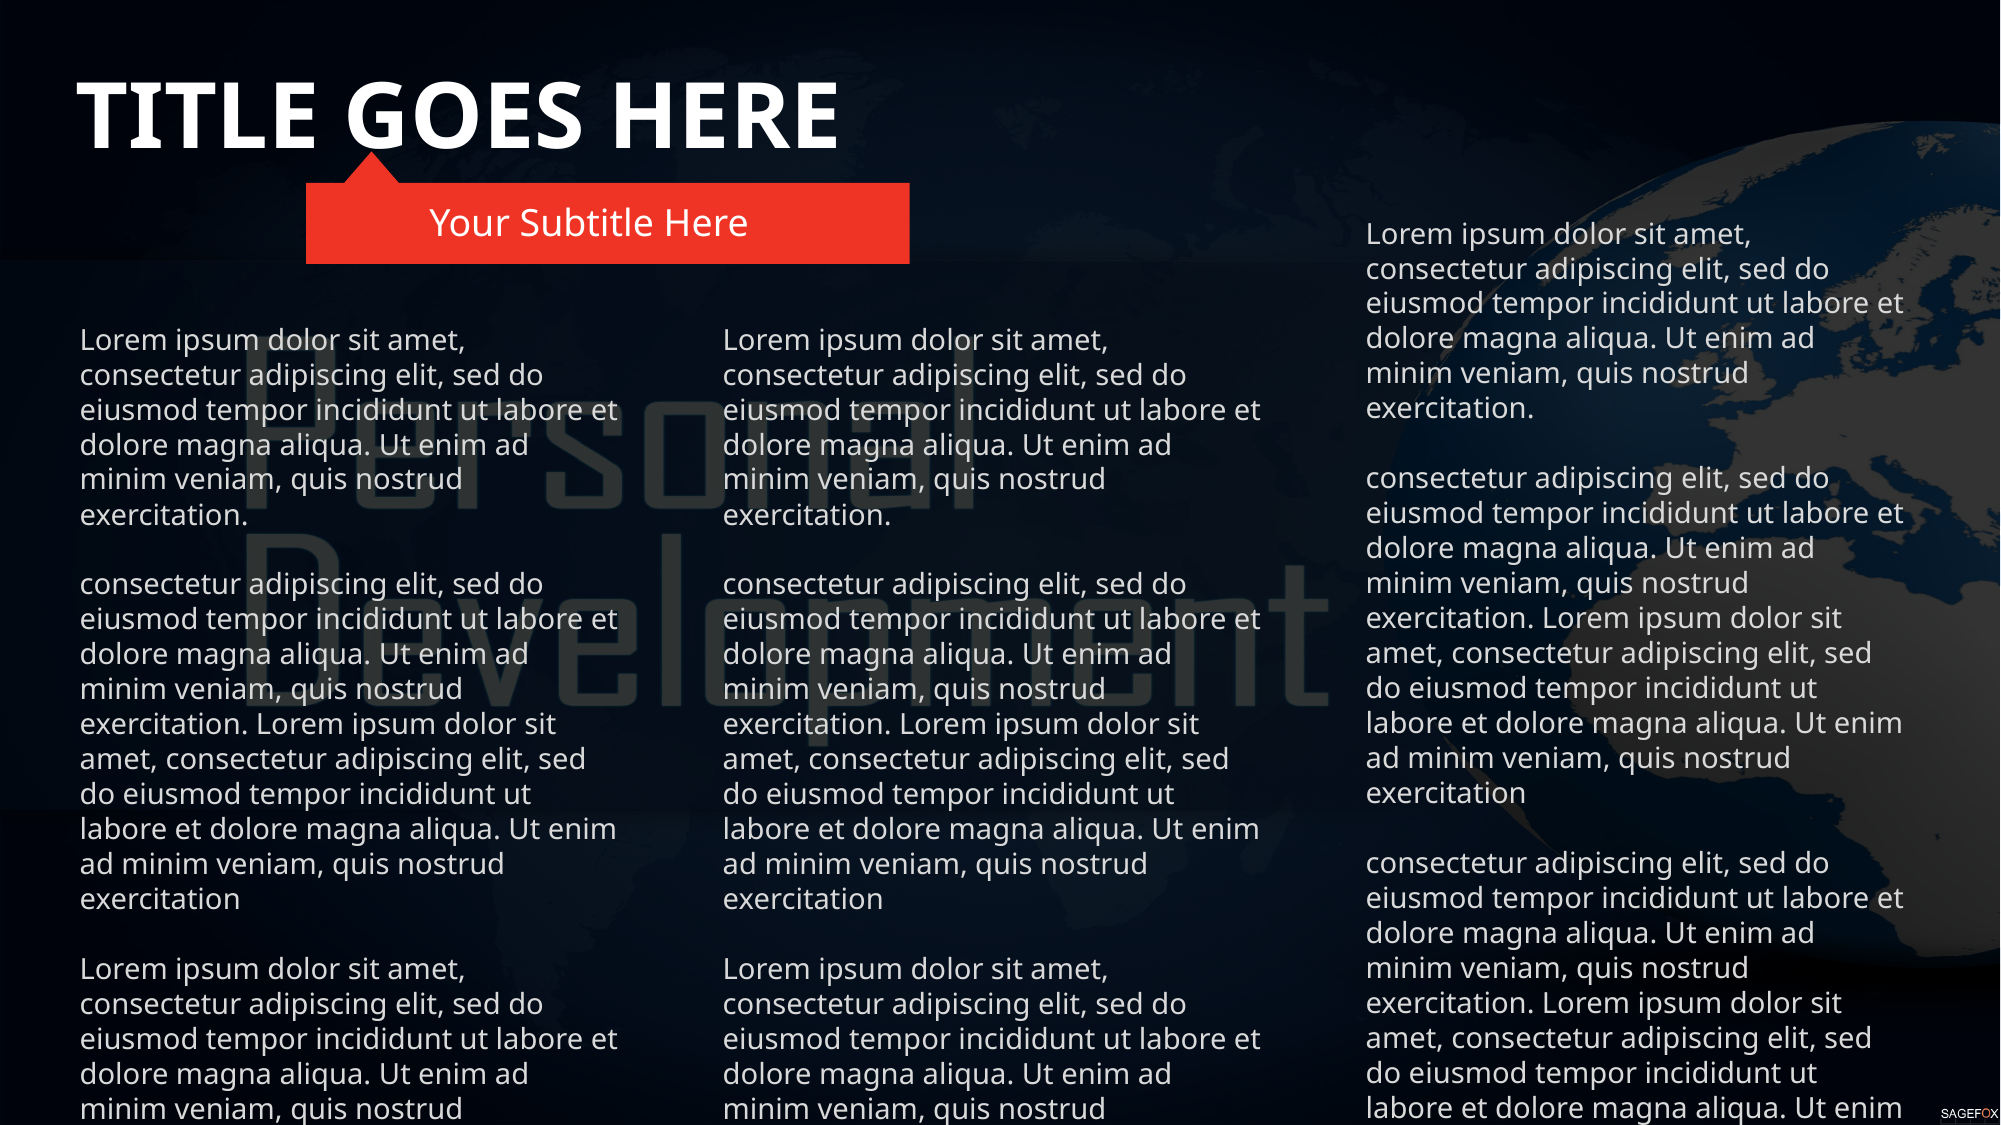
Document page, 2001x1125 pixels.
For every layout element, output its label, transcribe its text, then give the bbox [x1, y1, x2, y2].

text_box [306, 151, 910, 264]
text_box Lorem ipsum dolor sit amet, consectetur adipiscing elit, sed do eiusmod tempor incididunt ut labore et dolore magna aliqua. Ut enim ad minim veniam, quis nostrud exercitation. consectetur adipiscing elit, sed do eiusmod tempor incididunt ut labore et dolore magna aliqua. Ut enim ad minim veniam, quis nostrud exercitation. Lorem ipsum dolor sit amet, consectetur adipiscing elit, sed do eiusmod tempor incididunt ut labore et dolore magna aliqua. Ut enim ad minim veniam, quis nostrud exercitation Lorem ipsum dolor sit amet, consectetur adipiscing elit, sed do eiusmod tempor incididunt ut labore et dolore magna aliqua. Ut enim ad minim veniam, quis nostrud exercitation. [64, 313, 635, 1125]
text_box Lorem ipsum dolor sit amet, consectetur adipiscing elit, sed do eiusmod tempor incididunt ut labore et dolore magna aliqua. Ut enim ad minim veniam, quis nostrud exercitation. consectetur adipiscing elit, sed do eiusmod tempor incididunt ut labore et dolore magna aliqua. Ut enim ad minim veniam, quis nostrud exercitation. Lorem ipsum dolor sit amet, consectetur adipiscing elit, sed do eiusmod tempor incididunt ut labore et dolore magna aliqua. Ut enim ad minim veniam, quis nostrud exercitation Lorem ipsum dolor sit amet, consectetur adipiscing elit, sed do eiusmod tempor incididunt ut labore et dolore magna aliqua. Ut enim ad minim veniam, quis nostrud exercitation [707, 313, 1278, 1125]
picture [0, 0, 2001, 1125]
text_box TITLE GOES HERE [60, 49, 965, 175]
text_box Lorem ipsum dolor sit amet, consectetur adipiscing elit, sed do eiusmod tempor incididunt ut labore et dolore magna aliqua. Ut enim ad minim veniam, quis nostrud exercitation. consectetur adipiscing elit, sed do eiusmod tempor incididunt ut labore et dolore magna aliqua. Ut enim ad minim veniam, quis nostrud exercitation. Lorem ipsum dolor sit amet, consectetur adipiscing elit, sed do eiusmod tempor incididunt ut labore et dolore magna aliqua. Ut enim ad minim veniam, quis nostrud exercitation consectetur adipiscing elit, sed do eiusmod tempor incididunt ut labore et dolore magna aliqua. Ut enim ad minim veniam, quis nostrud exercitation. Lorem ipsum dolor sit amet, consectetur adipiscing elit, sed do eiusmod tempor incididunt ut labore et dolore magna aliqua. Ut enim ad minim veniam, quis nostrud exercitation [1350, 207, 1921, 1125]
